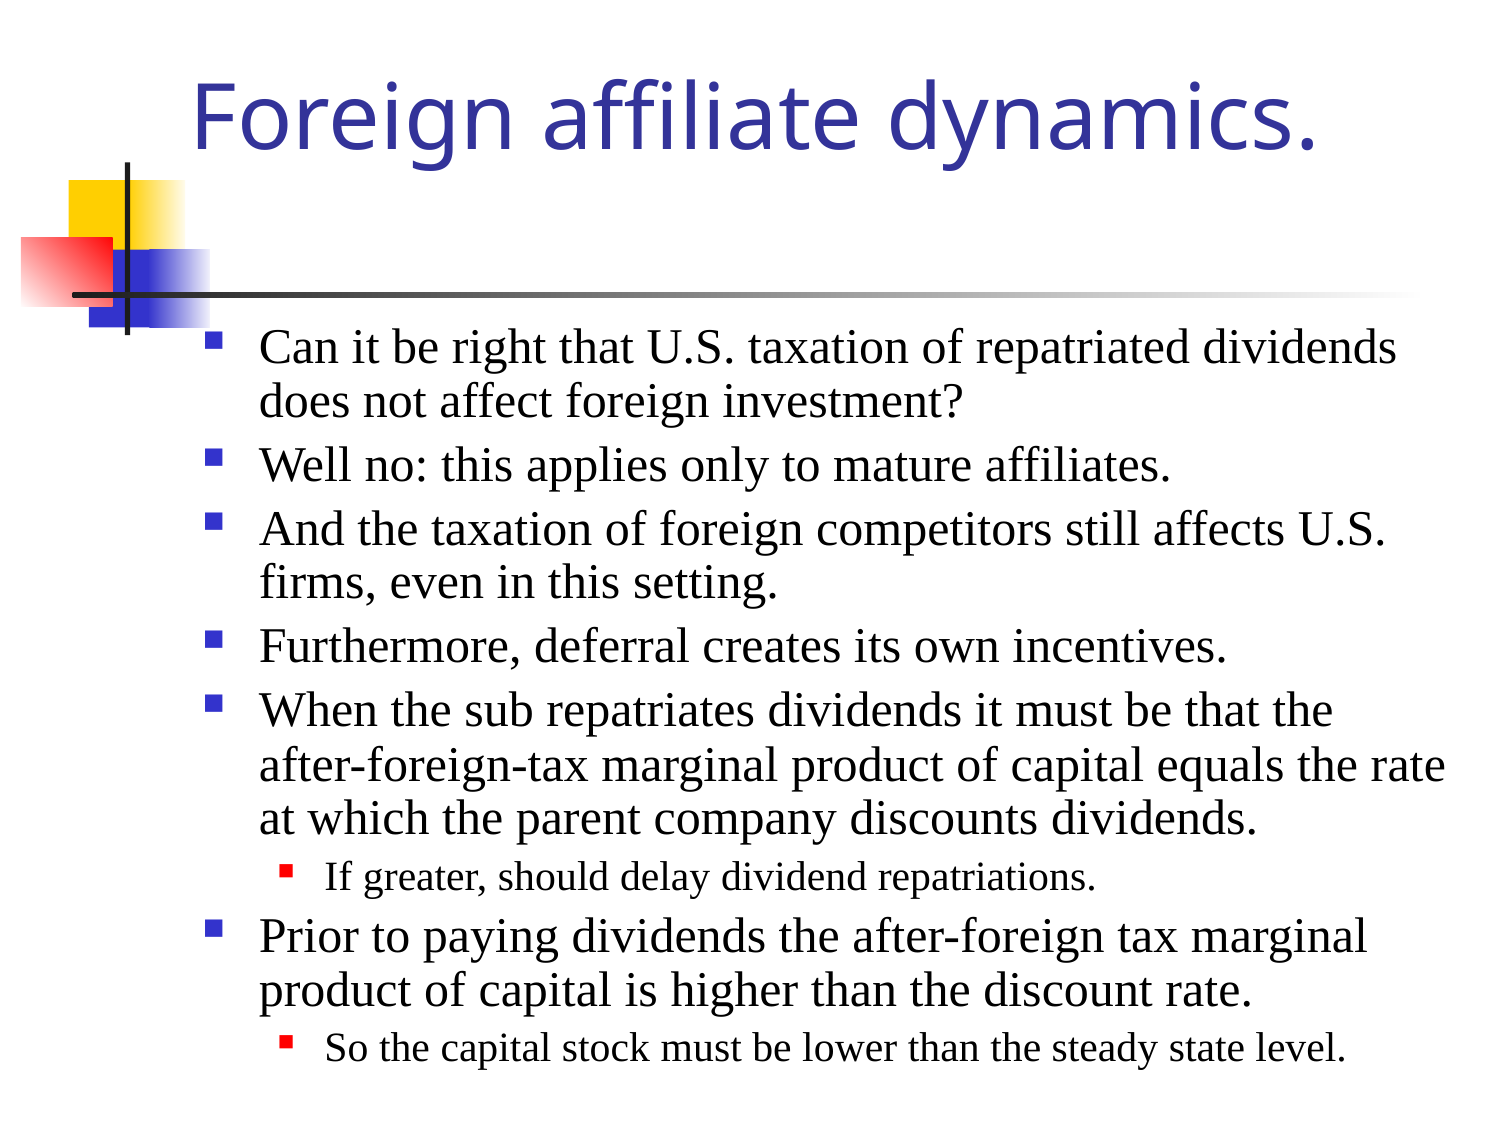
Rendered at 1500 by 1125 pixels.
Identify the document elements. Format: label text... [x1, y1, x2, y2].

title Foreign affiliate dynamics. [174, 37, 1454, 175]
list Can it be right that U.S. taxation of repatriated dividends does not affect foreign investment? Well no: this applies only to mature affiliates. And the taxation of foreign competitors still affects U.S. firms, even in this setting. Furthermore, deferral creates its own incentives. When the sub repatriates dividends it must be that the after-foreign-tax marginal product of capital equals the rate at which the parent company discounts dividends. If greater, should delay dividend repatriations. Prior to paying dividends the after-foreign tax marginal product of capital is higher than the discount rate. So the capital stock must be lower than the steady state level. [187, 312, 1463, 1113]
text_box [659, 384, 679, 415]
